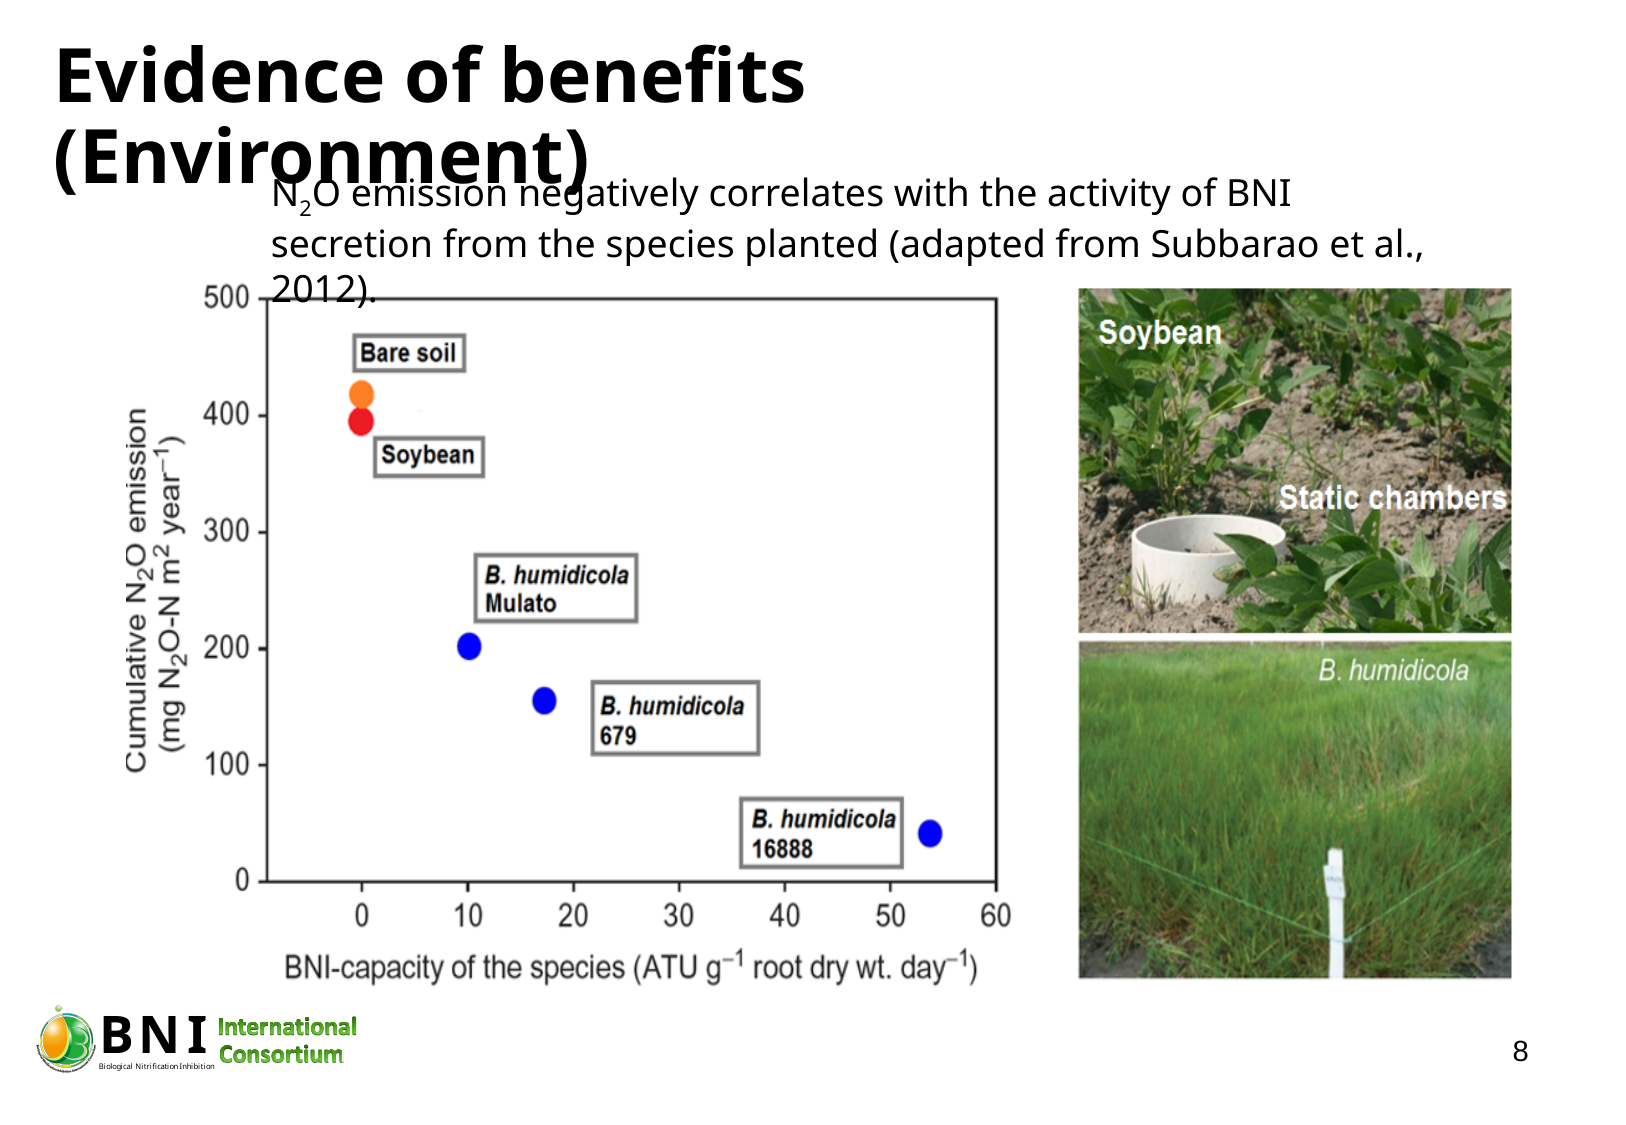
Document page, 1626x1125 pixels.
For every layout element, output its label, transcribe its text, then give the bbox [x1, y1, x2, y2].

slide_number 7 [1164, 1024, 1544, 1103]
picture [34, 279, 1534, 1076]
text_box N2O emission negatively correlates with the activity of BNI secretion from the species planted (adapted from Subbarao et al., 2012). [256, 161, 1477, 278]
text_box Evidence of benefits (Environment) [39, 30, 1333, 114]
